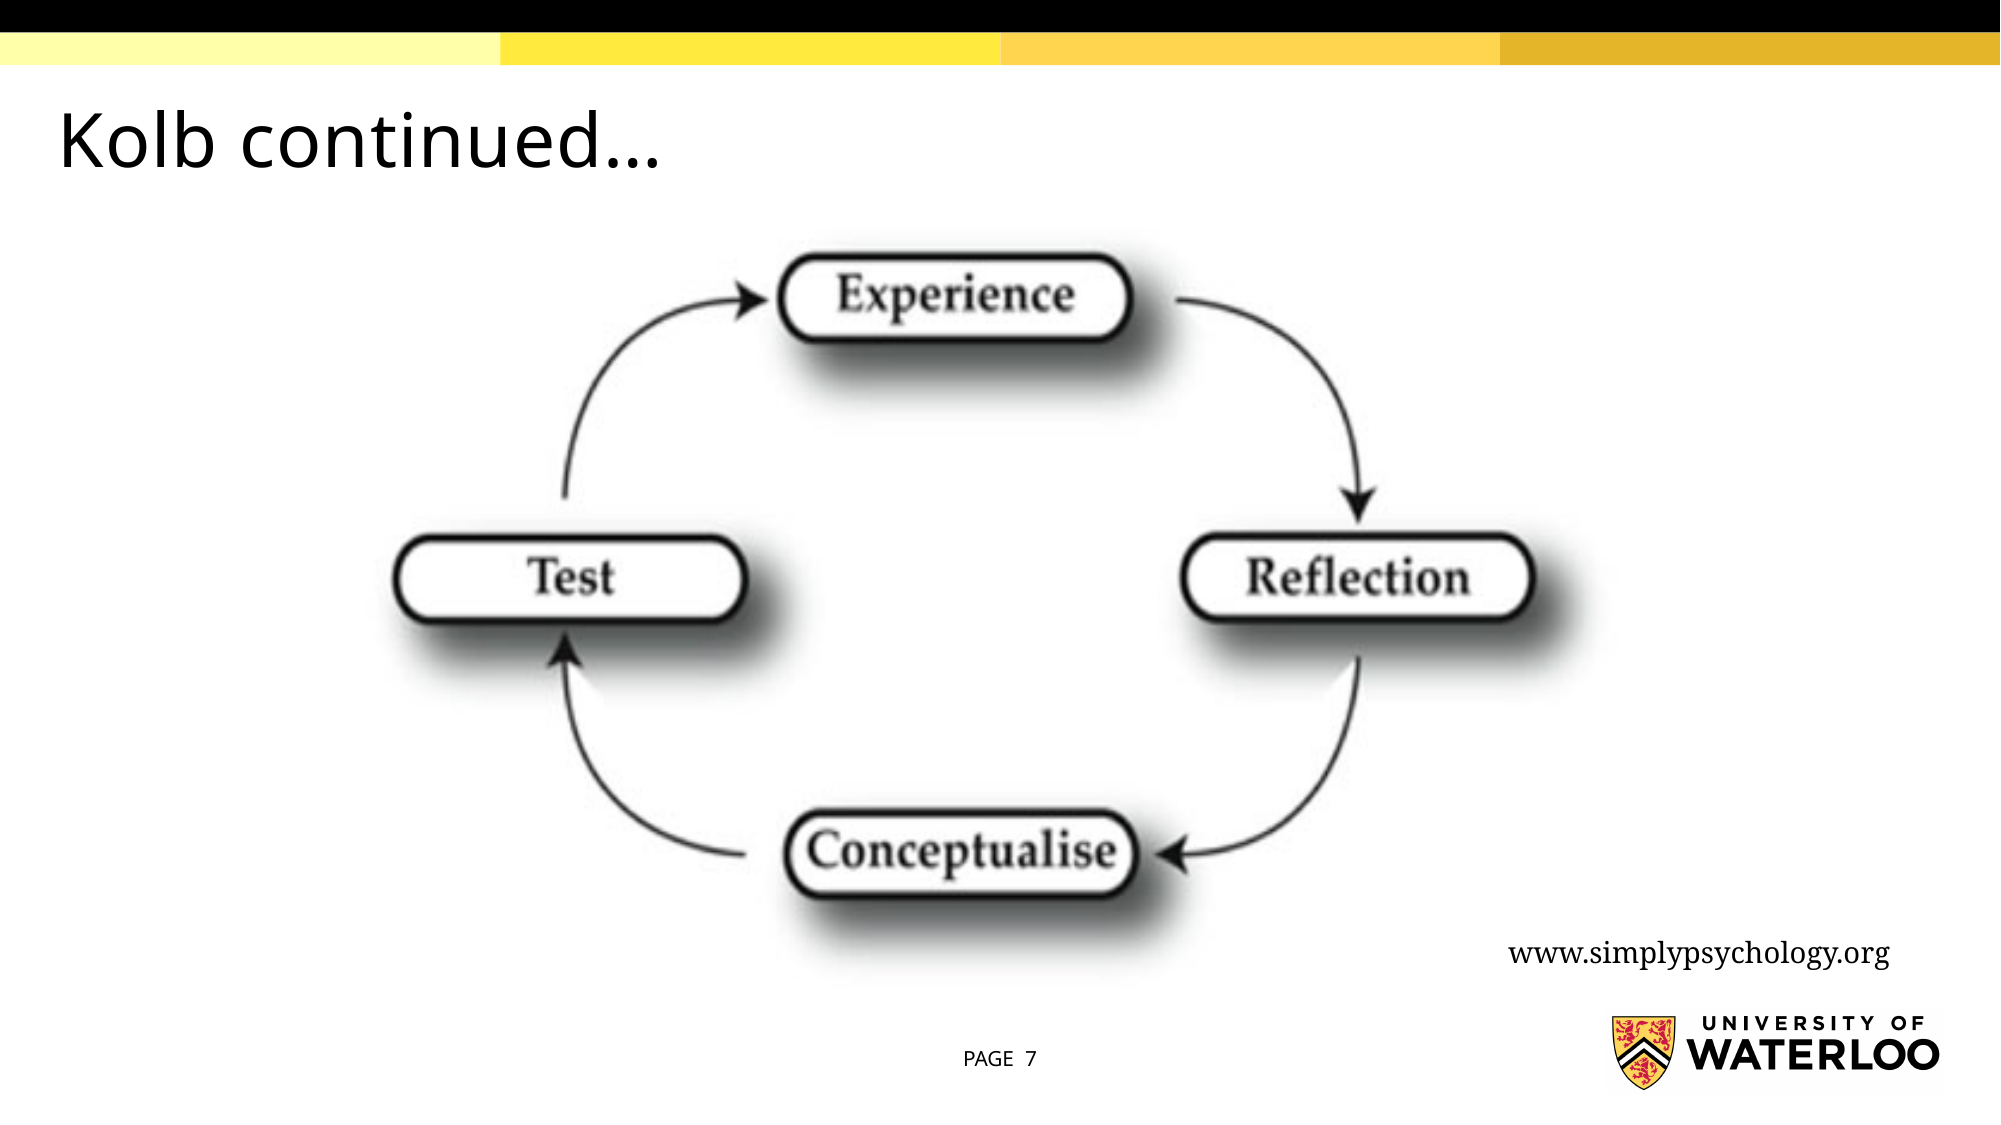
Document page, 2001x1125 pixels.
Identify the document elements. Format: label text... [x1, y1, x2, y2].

picture [1606, 1008, 1945, 1095]
slide_number PAGE 7 [916, 1039, 1084, 1081]
title Kolb continued… [42, 71, 1941, 219]
text_box www.simplypsychology.org [1628, 927, 1906, 978]
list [356, 218, 1628, 1002]
